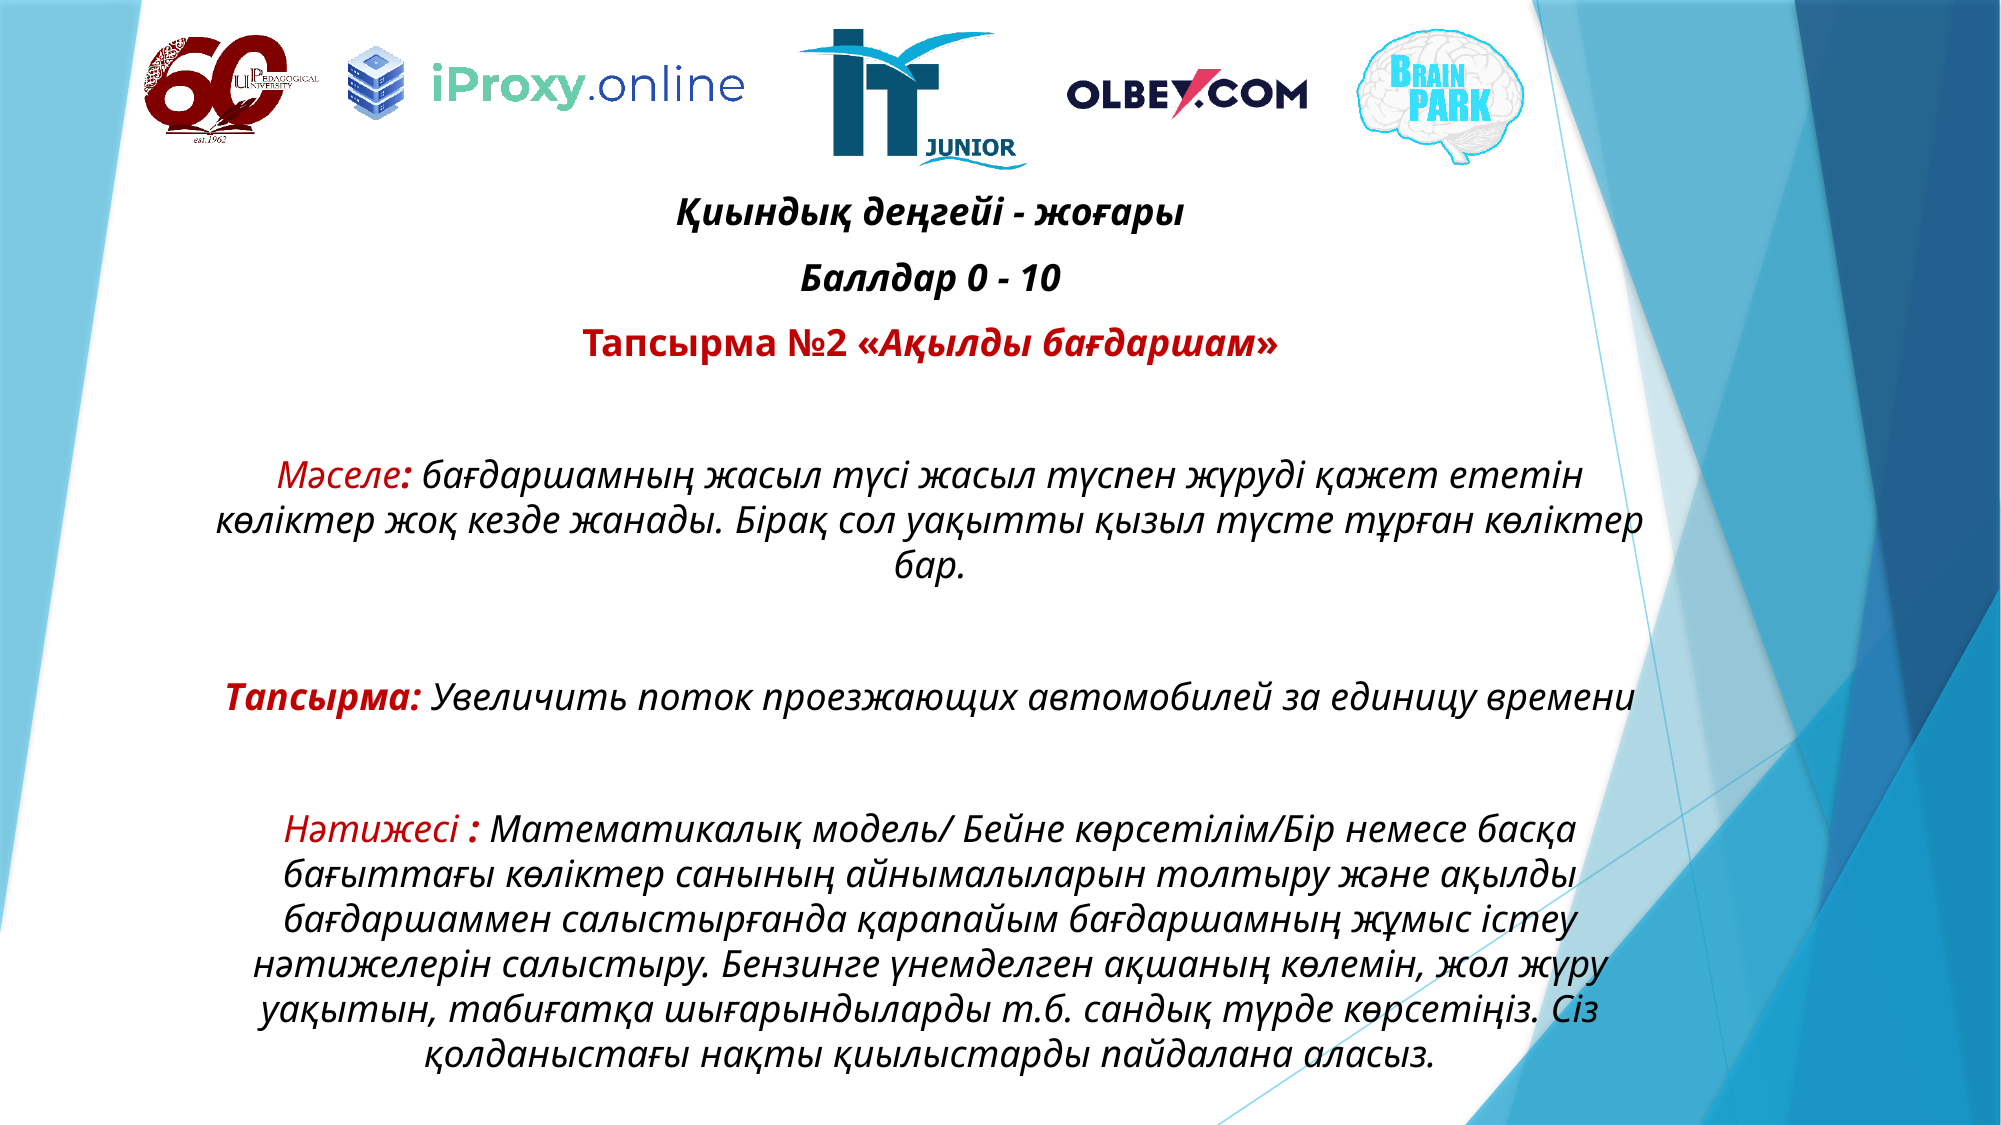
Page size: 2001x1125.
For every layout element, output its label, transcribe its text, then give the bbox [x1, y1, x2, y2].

picture [1338, 23, 1539, 167]
picture [1066, 68, 1307, 120]
picture [347, 46, 744, 121]
picture [781, 0, 1057, 186]
subtitle Қиындық деңгейі - жоғары Баллдар 0 - 10 Тапсырма №2 «Ақылды бағдаршам» Мәселе: бағдаршамның жасыл түсі жасыл түспен жүруді қажет ететін көліктер жоқ кезде жанады. Бірақ сол уақытты қызыл түсте тұрған көліктер бар. Тапсырма: Увеличить поток проезжающих автомобилей за единицу времени Нәтижесі : Математикалық модель/ Бейне көрсетілім/Бір немесе басқа бағыттағы көліктер санының айнымалыларын толтыру және ақылды бағдаршаммен салыстырғанда қарапайым бағдаршамның жұмыс істеу нәтижелерін салыстыру. Бензинге үнемделген ақшаның көлемін, жол жүру уақытын, табиғатқа шығарындыларды т.б. сандық түрде көрсетіңіз. Сіз қолданыстағы нақты қиылыстарды пайдалана аласыз. [180, 180, 1681, 1046]
picture [139, 23, 322, 153]
